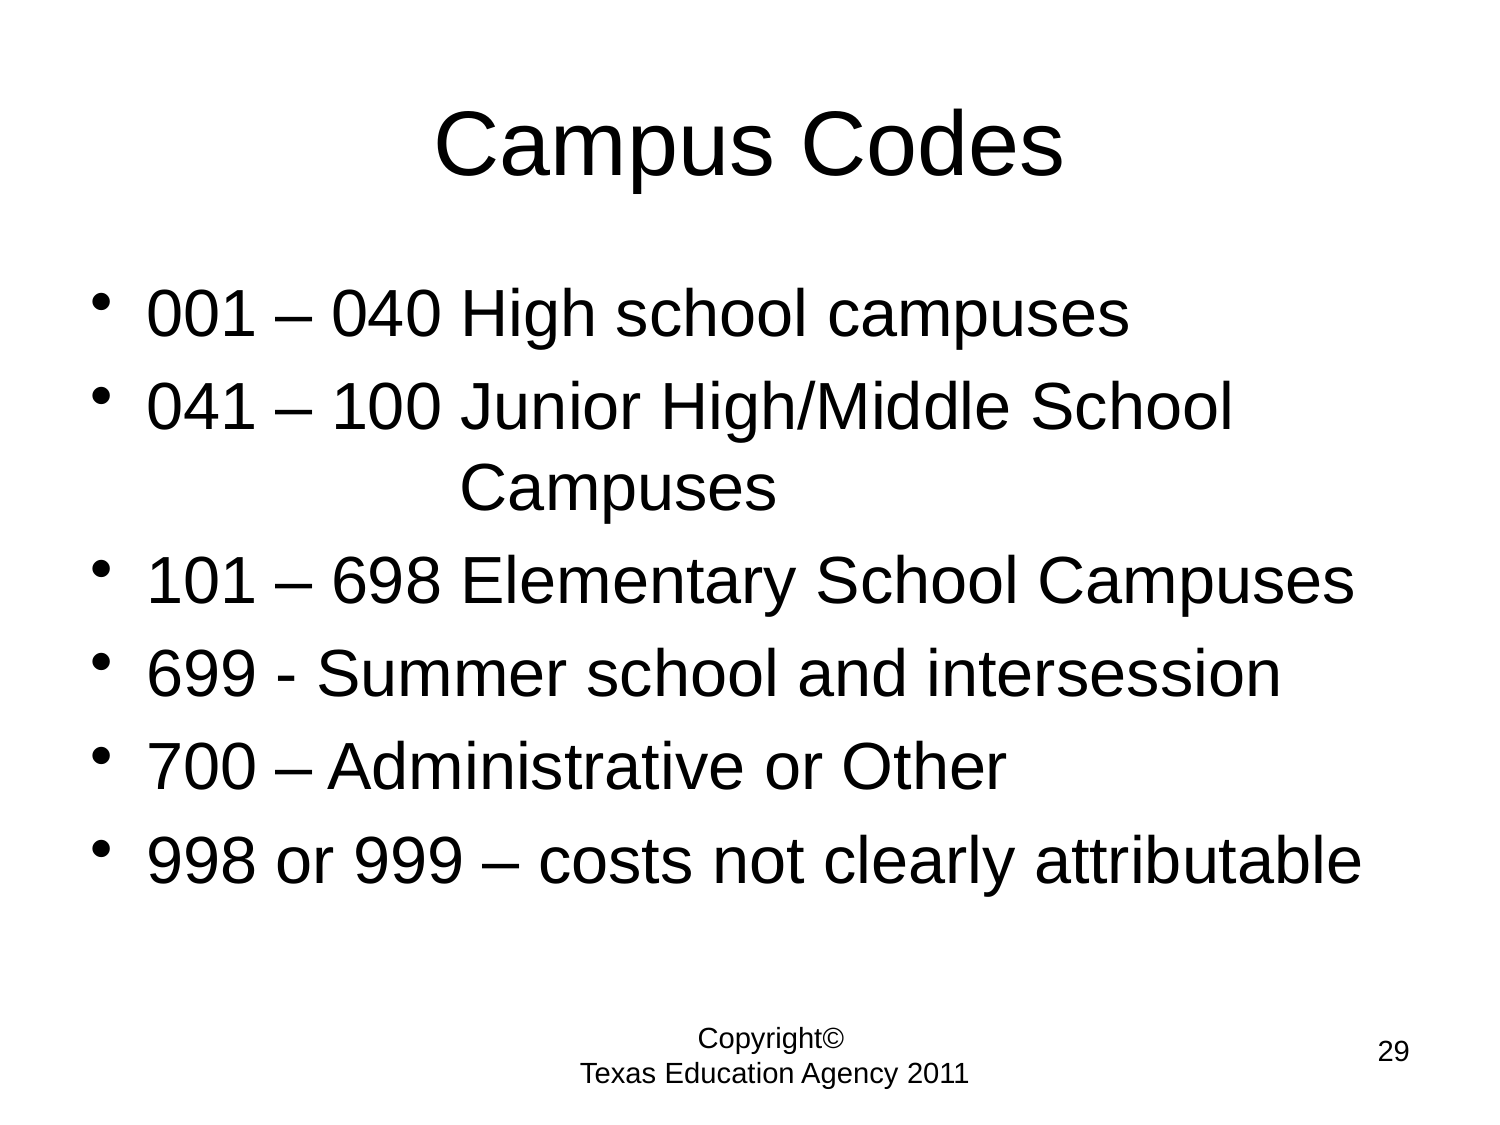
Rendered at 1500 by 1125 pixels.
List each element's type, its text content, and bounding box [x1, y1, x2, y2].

slide_number 29 [1074, 1024, 1426, 1103]
title Campus Codes [74, 44, 1426, 233]
list 001 – 040 High school campuses 041 – 100 Junior High/Middle School Campuses 101 – 698 Elementary School Campuses 699 - Summer school and intersession 700 – Administrative or Other 998 or 999 – costs not clearly attributable [74, 262, 1426, 1006]
